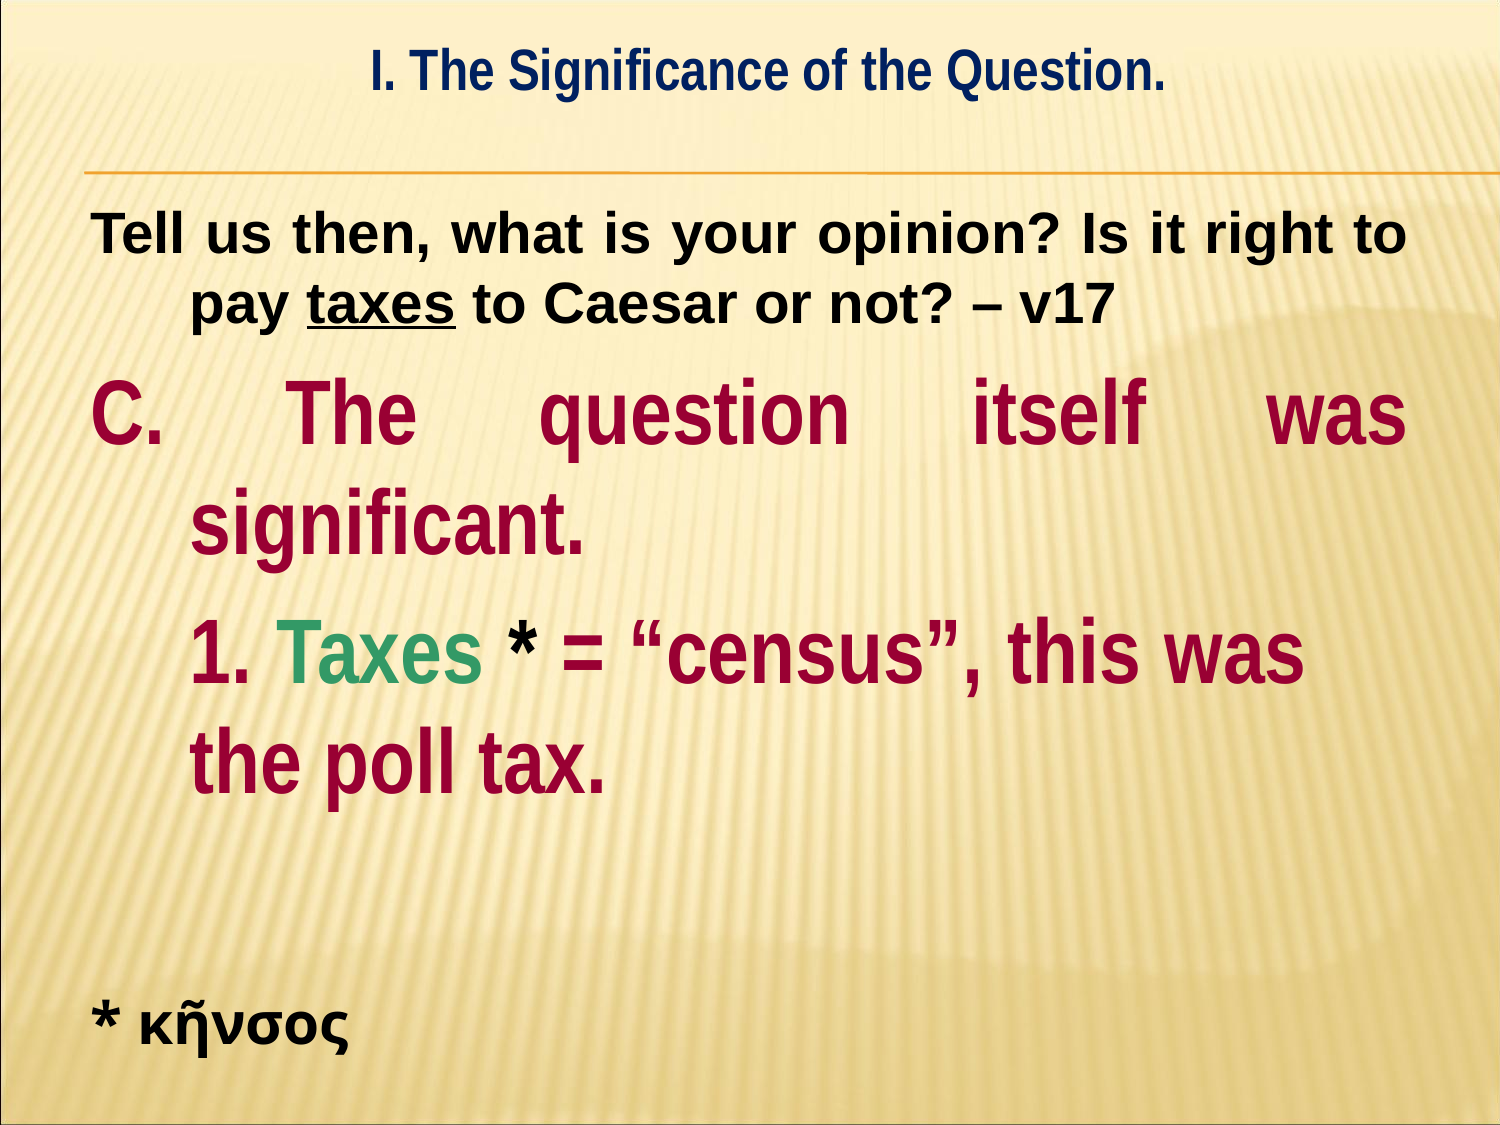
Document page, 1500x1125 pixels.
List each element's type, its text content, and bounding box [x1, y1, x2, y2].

text_box I. The Significance of the Question. [124, 24, 1413, 110]
list Tell us then, what is your opinion? Is it right to pay taxes to Caesar or not? – v17 C. The question itself was significant. 1. Taxes * = “census”, this was the poll tax. * κῆνσος [75, 187, 1425, 1075]
picture [0, 0, 1500, 1125]
